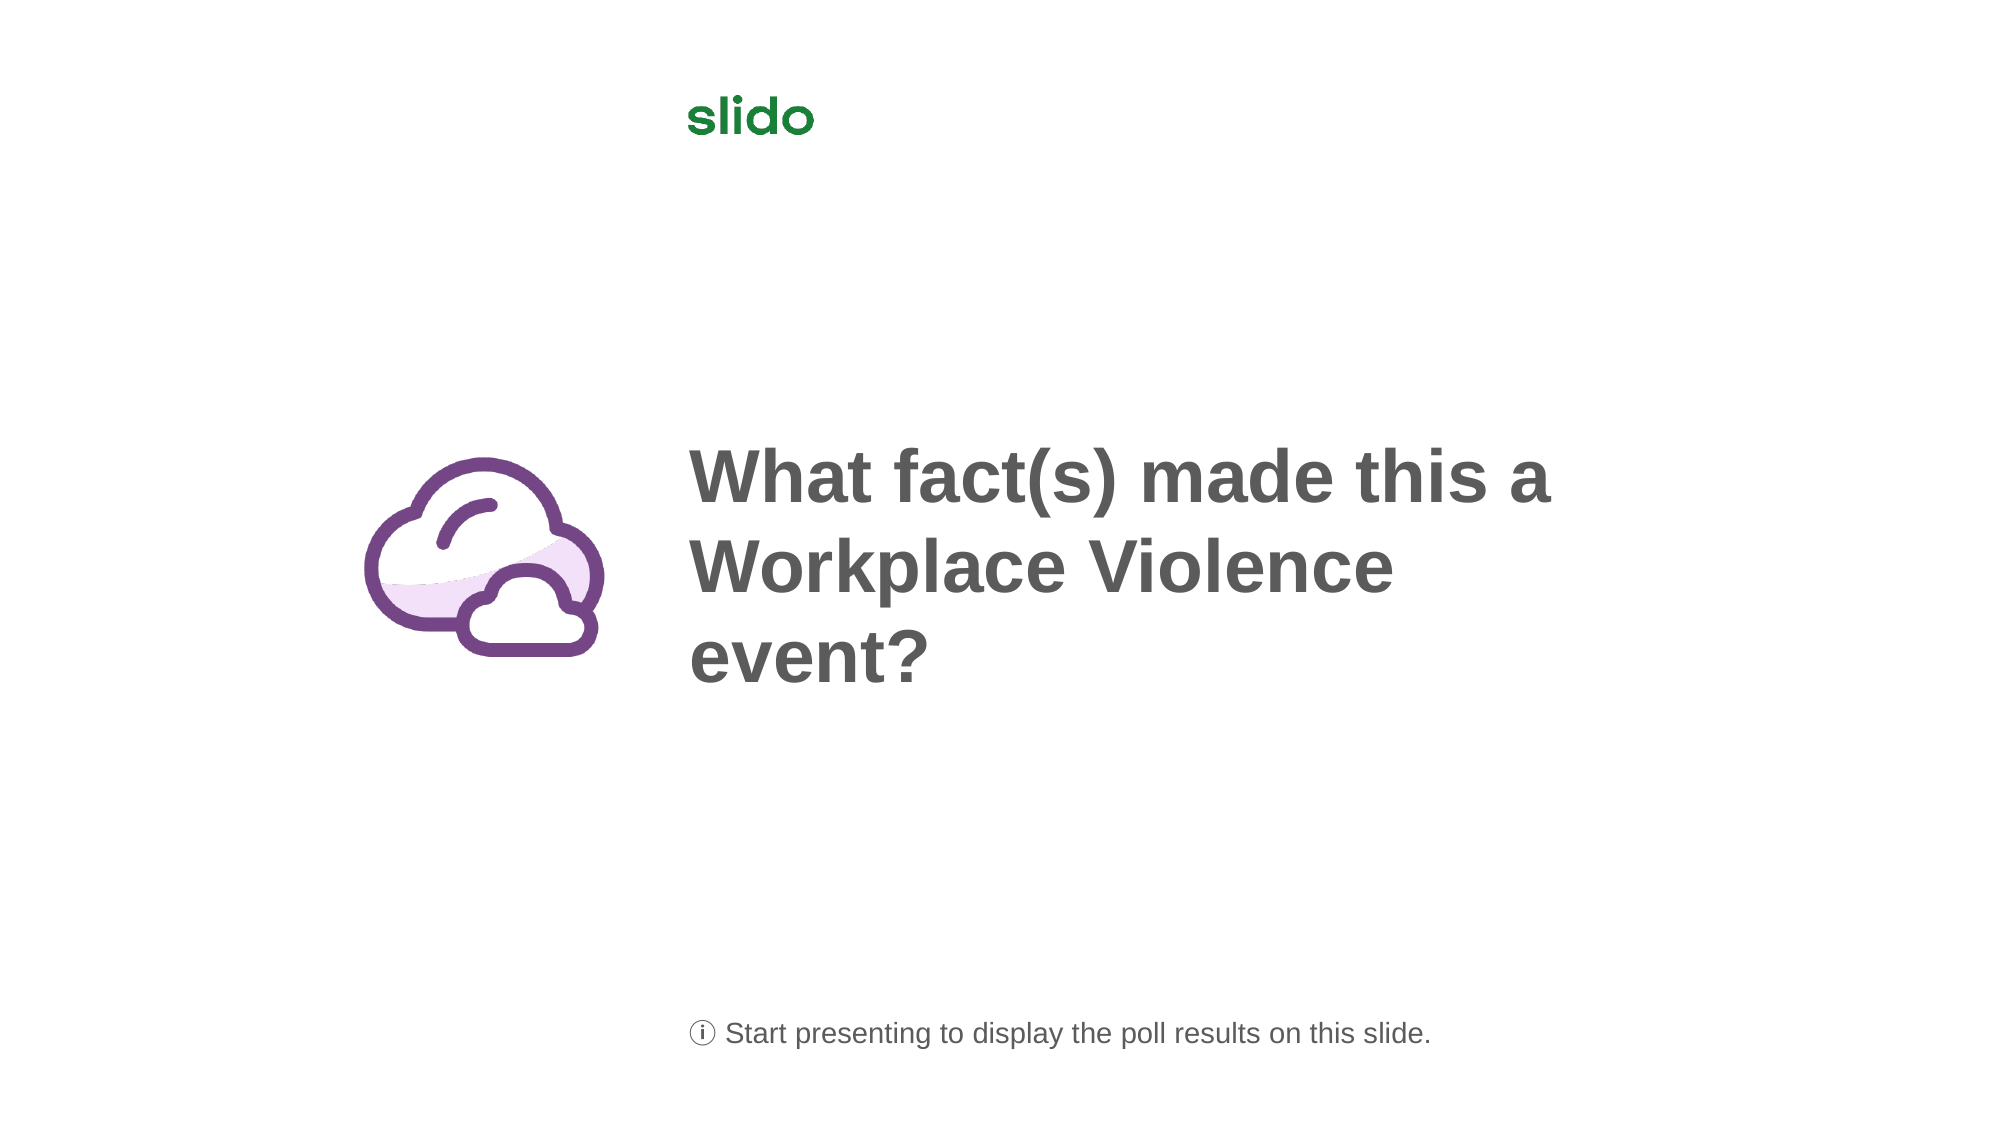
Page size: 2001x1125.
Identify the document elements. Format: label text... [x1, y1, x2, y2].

picture [332, 412, 634, 713]
text_box What fact(s) made this a Workplace Violence event? [673, 420, 1669, 705]
picture [674, 83, 826, 147]
text_box ⓘ Start presenting to display the poll results on this slide. [673, 998, 1710, 1065]
